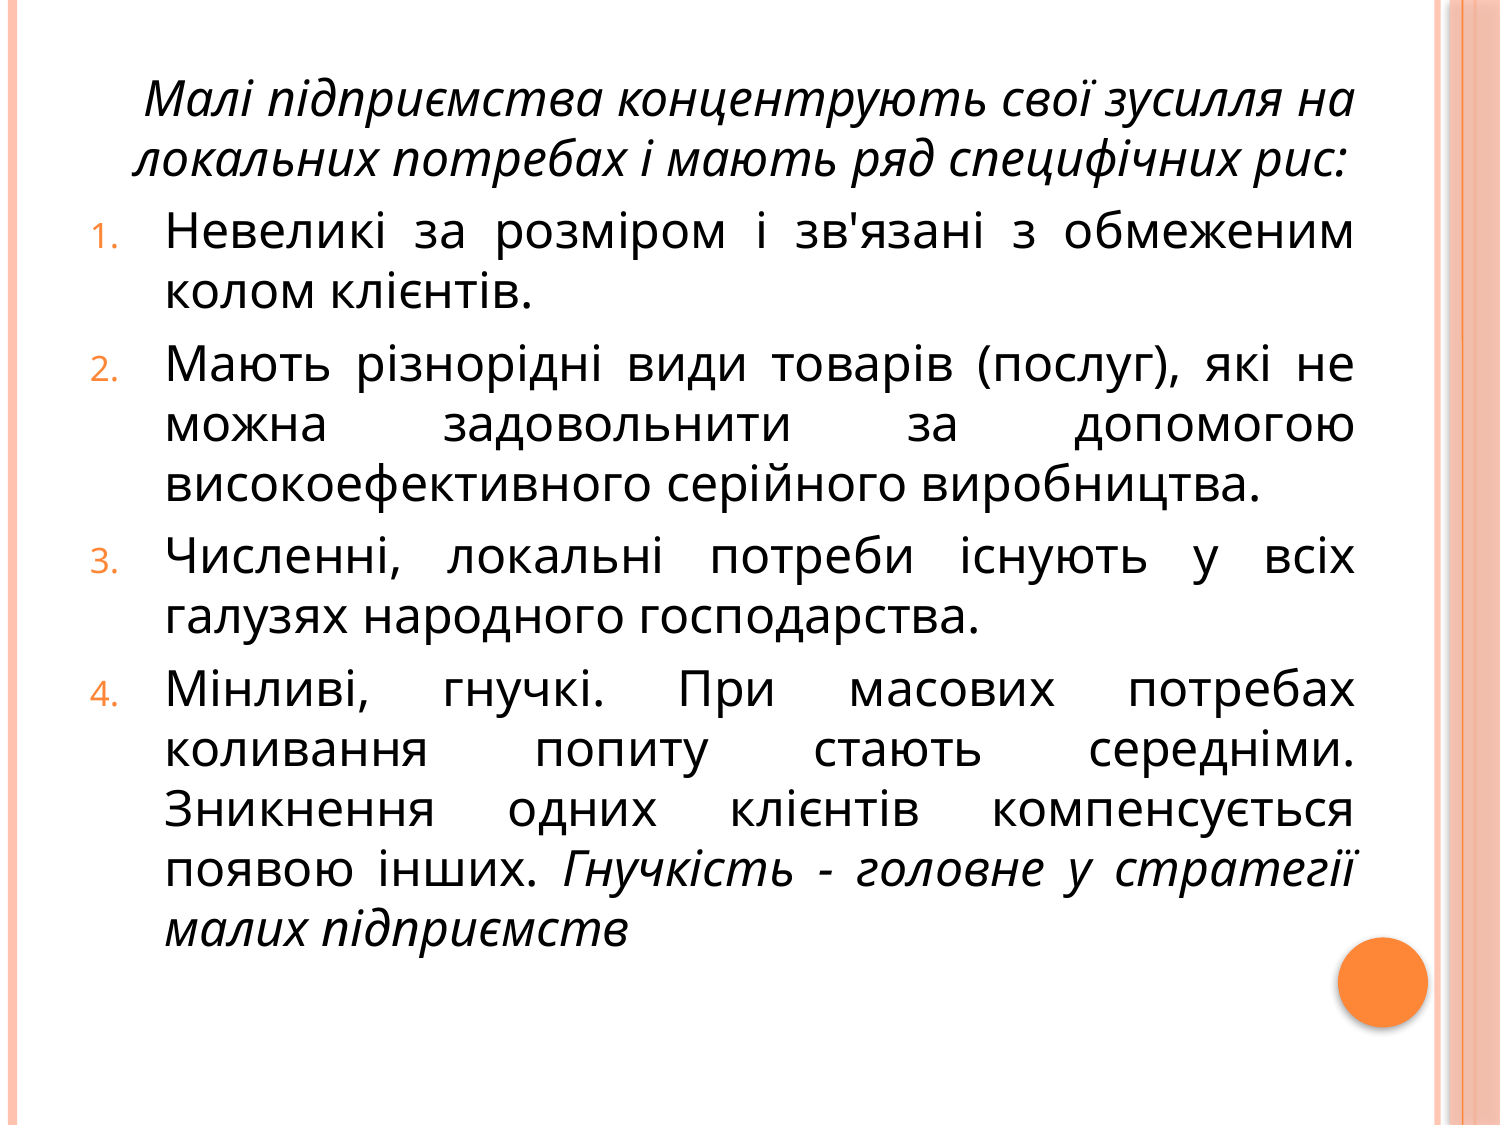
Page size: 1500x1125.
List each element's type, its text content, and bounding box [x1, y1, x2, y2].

list Малі підприємства концентрують свої зусилля на локальних потребах і мають ряд специфічних рис: Невеликі за розміром і зв'язані з обмеженим колом клієнтів. Мають різнорідні види товарів (послуг), які не можна задовольнити за допомогою високоефективного серійного виробництва. Численні, локальні потреби існують у всіх галузях народного господарства. Мінливі, гнучкі. При масових потребах коливання попиту стають середніми. Зникнення одних клієнтів компенсується появою інших. Гнучкість - головне у стратегії малих підприємств [75, 58, 1372, 1055]
